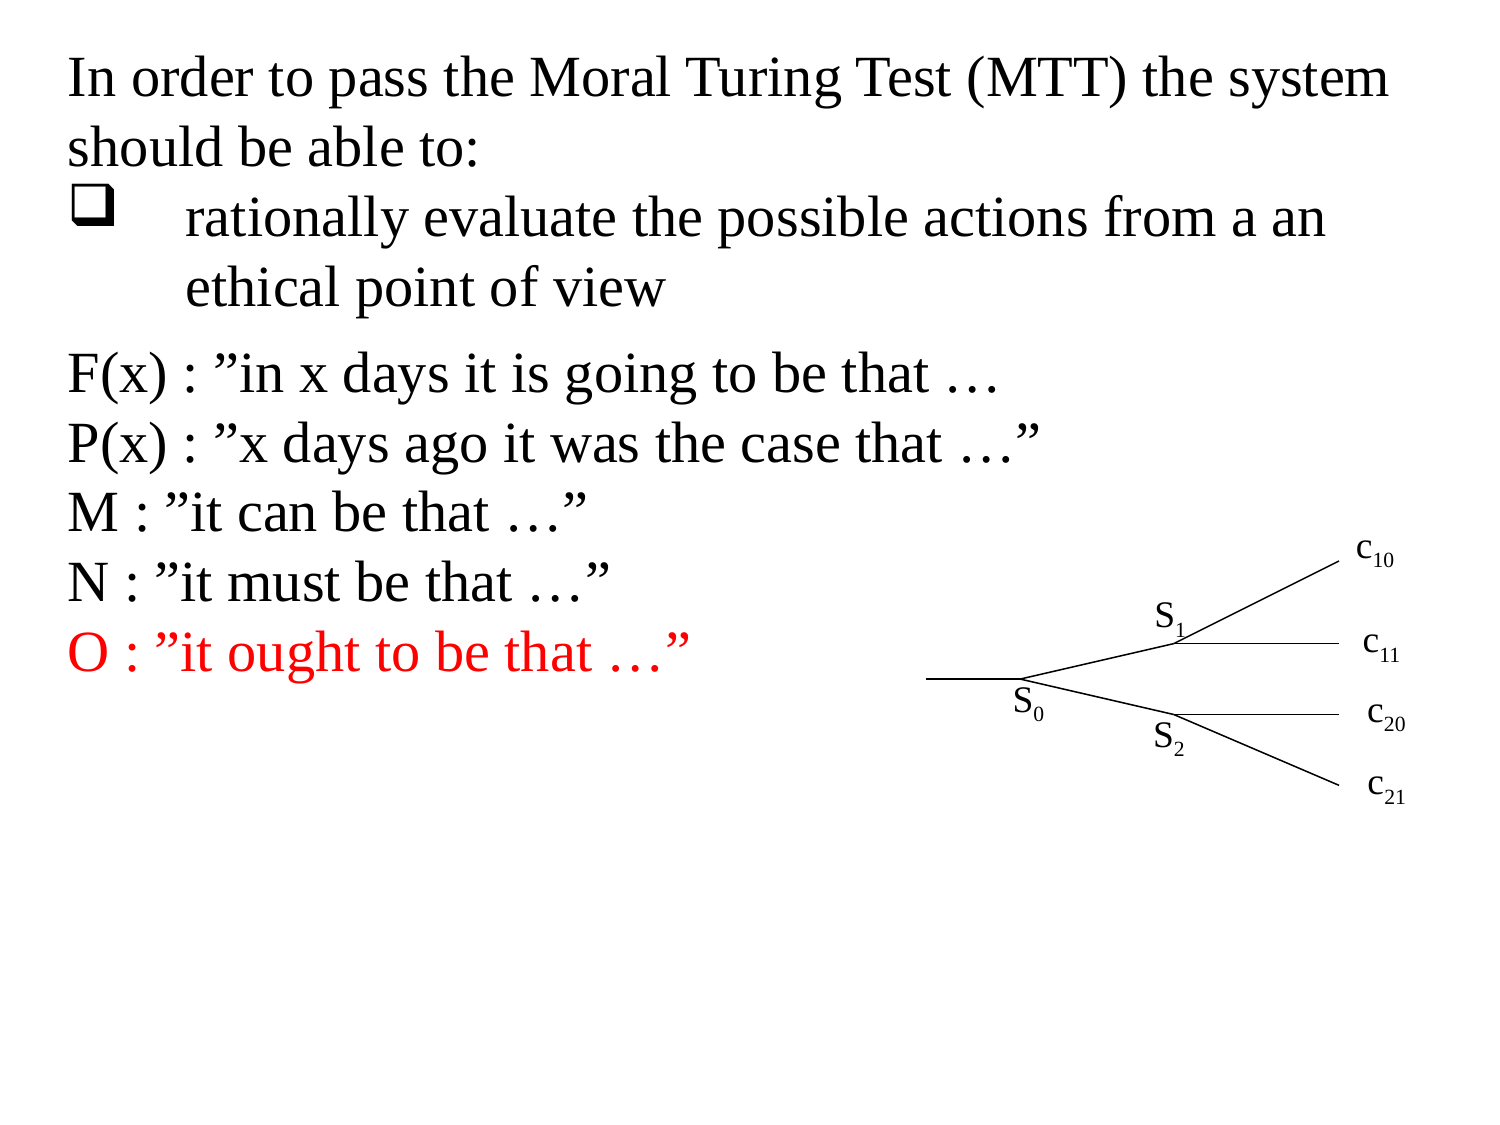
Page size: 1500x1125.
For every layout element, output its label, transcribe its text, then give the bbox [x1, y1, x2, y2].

text_box F(x) : ”in x days it is going to be that … P(x) : ”x days ago it was the case that …” M : ”it can be that …” N : ”it must be that …” O : ”it ought to be that …” [53, 326, 1164, 831]
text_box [925, 513, 1424, 811]
text_box In order to pass the Moral Turing Test (MTT) the system should be able to: rationally evaluate the possible actions from a an ethical point of view [53, 30, 1447, 326]
